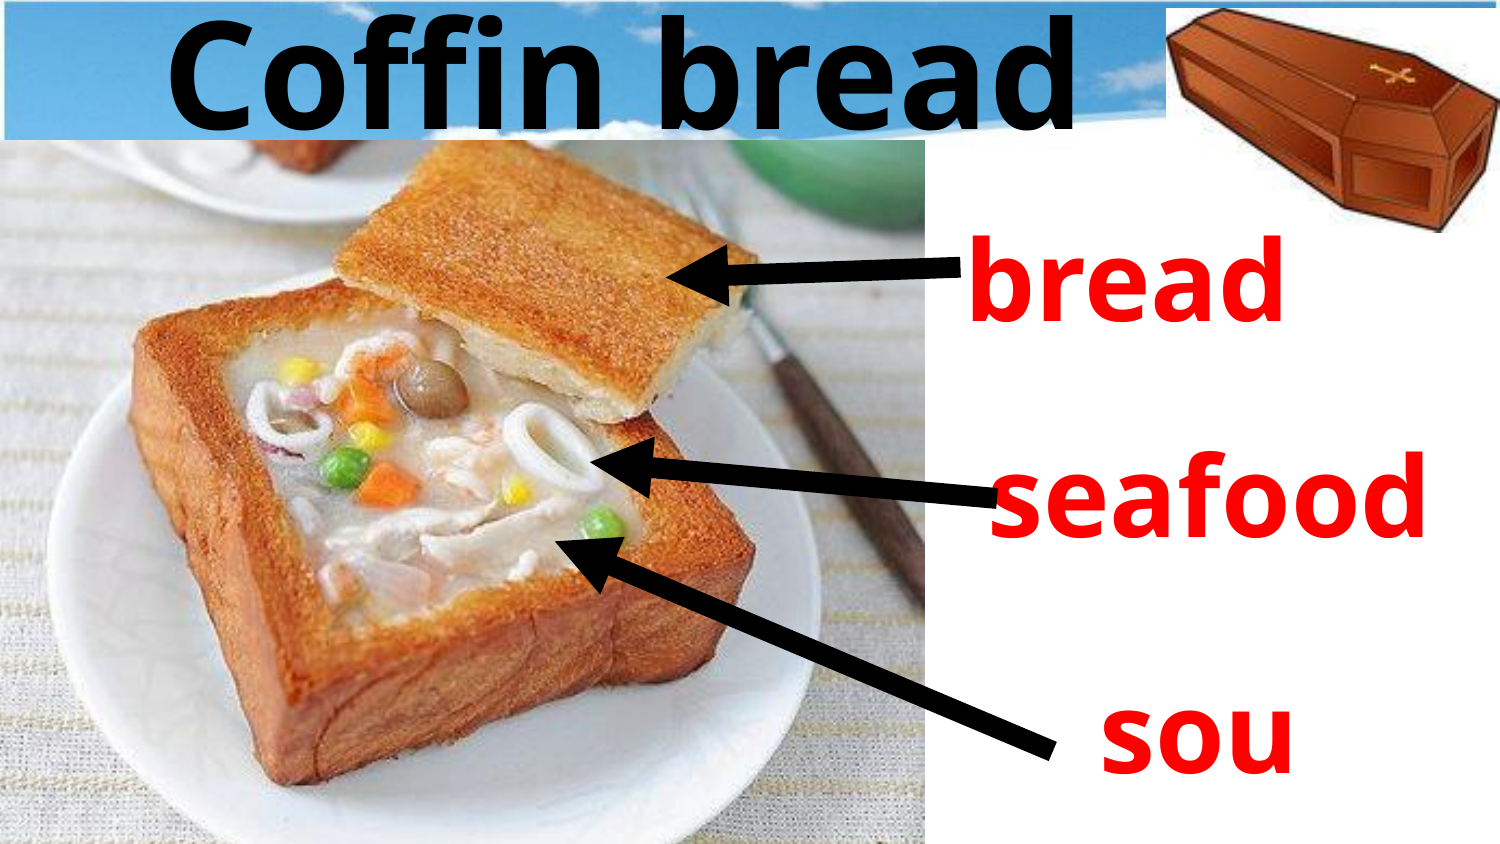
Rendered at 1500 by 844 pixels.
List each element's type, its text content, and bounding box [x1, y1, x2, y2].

title Coffin bread [0, 0, 1372, 141]
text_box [665, 266, 961, 278]
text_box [554, 541, 1054, 752]
text_box bread [929, 201, 1330, 352]
picture [0, 0, 1500, 844]
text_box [589, 461, 998, 499]
text_box soup [1052, 653, 1346, 844]
text_box seafood [930, 417, 1490, 567]
